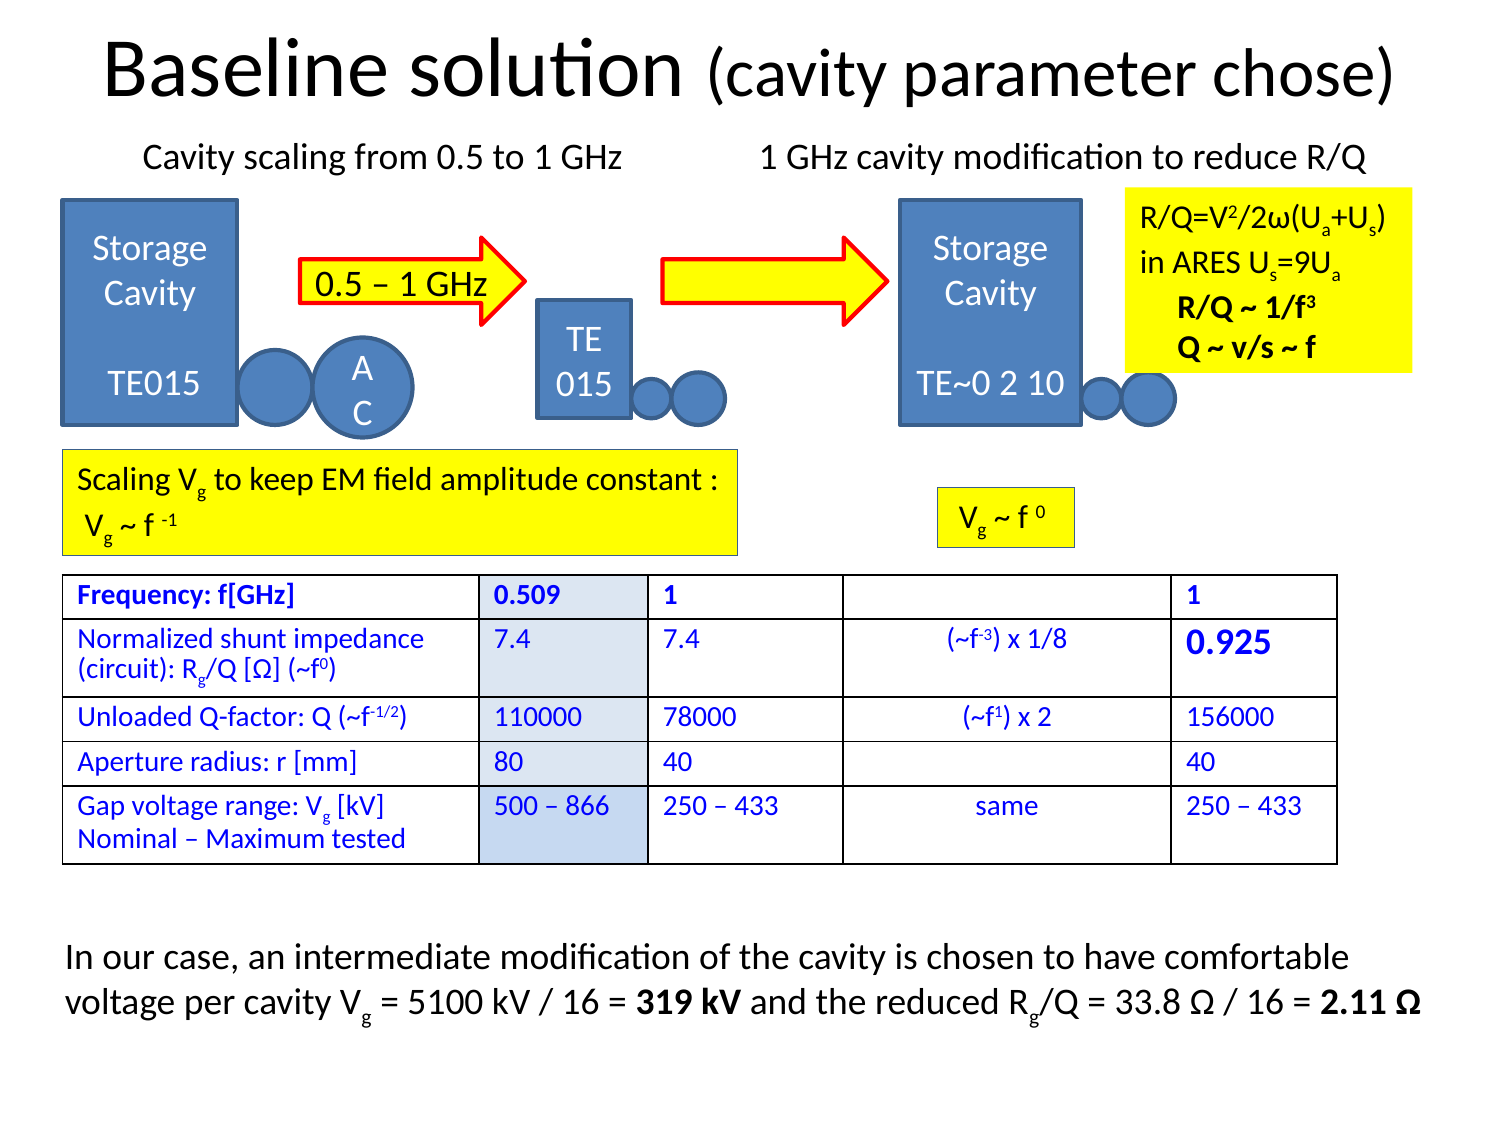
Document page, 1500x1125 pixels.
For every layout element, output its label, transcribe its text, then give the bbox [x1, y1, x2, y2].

table_cell 40 [649, 742, 842, 785]
table_cell 250 – 433 [649, 787, 842, 863]
table_header Frequency: f[GHz] [63, 576, 478, 618]
table_cell (~f1) x 2 [844, 698, 1170, 741]
table_cell Gap voltage range: Vg [kV] Nominal – Maximum tested [63, 787, 478, 863]
table_cell Normalized shunt impedance (circuit): Rg/Q [Ω] (~f0) [63, 620, 478, 696]
table_cell [844, 742, 1170, 785]
text_box R/Q=V2/2ω(Ua+Us) in ARES Us=9Ua R/Q ~ 1/f3 Q ~ v/s ~ f [1124, 187, 1413, 373]
table_cell same [844, 787, 1170, 863]
table_cell 7.4 [649, 620, 842, 696]
table_cell 80 [480, 742, 647, 785]
table_cell 156000 [1172, 698, 1336, 741]
text_box Vg ~ f 0 [937, 487, 1075, 548]
table_cell 7.4 [480, 620, 647, 696]
table_cell 250 – 433 [1172, 787, 1336, 863]
text_box Scaling Vg to keep EM field amplitude constant : Vg ~ f -1 [62, 449, 738, 556]
title Baseline solution (cavity parameter chose) [75, 0, 1425, 125]
table_cell 0.925 [1172, 620, 1336, 696]
table_cell Aperture radius: r [mm] [63, 742, 478, 785]
text_box 1 GHz cavity modification to reduce R/Q [744, 124, 1382, 185]
table_cell 110000 [480, 698, 647, 741]
table_header [844, 576, 1170, 618]
table_cell 40 [1172, 742, 1336, 785]
table_header 0.509 [480, 576, 647, 618]
table_cell 500 – 866 [480, 787, 647, 863]
text_box Cavity scaling from 0.5 to 1 GHz [127, 124, 638, 185]
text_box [62, 199, 1176, 438]
table_cell 78000 [649, 698, 842, 741]
table_header 1 [1172, 576, 1336, 618]
table_cell (~f-3) x 1/8 [844, 620, 1170, 696]
table_header 1 [649, 576, 842, 618]
text_box In our case, an intermediate modification of the cavity is chosen to have comfortable voltage per cavity Vg = 5100 kV / 16 = 319 kV and the reduced Rg/Q = 33.8 Ω / 16 = 2.11 Ω [50, 924, 1450, 1036]
table_cell Unloaded Q-factor: Q (~f-1/2) [63, 698, 478, 741]
